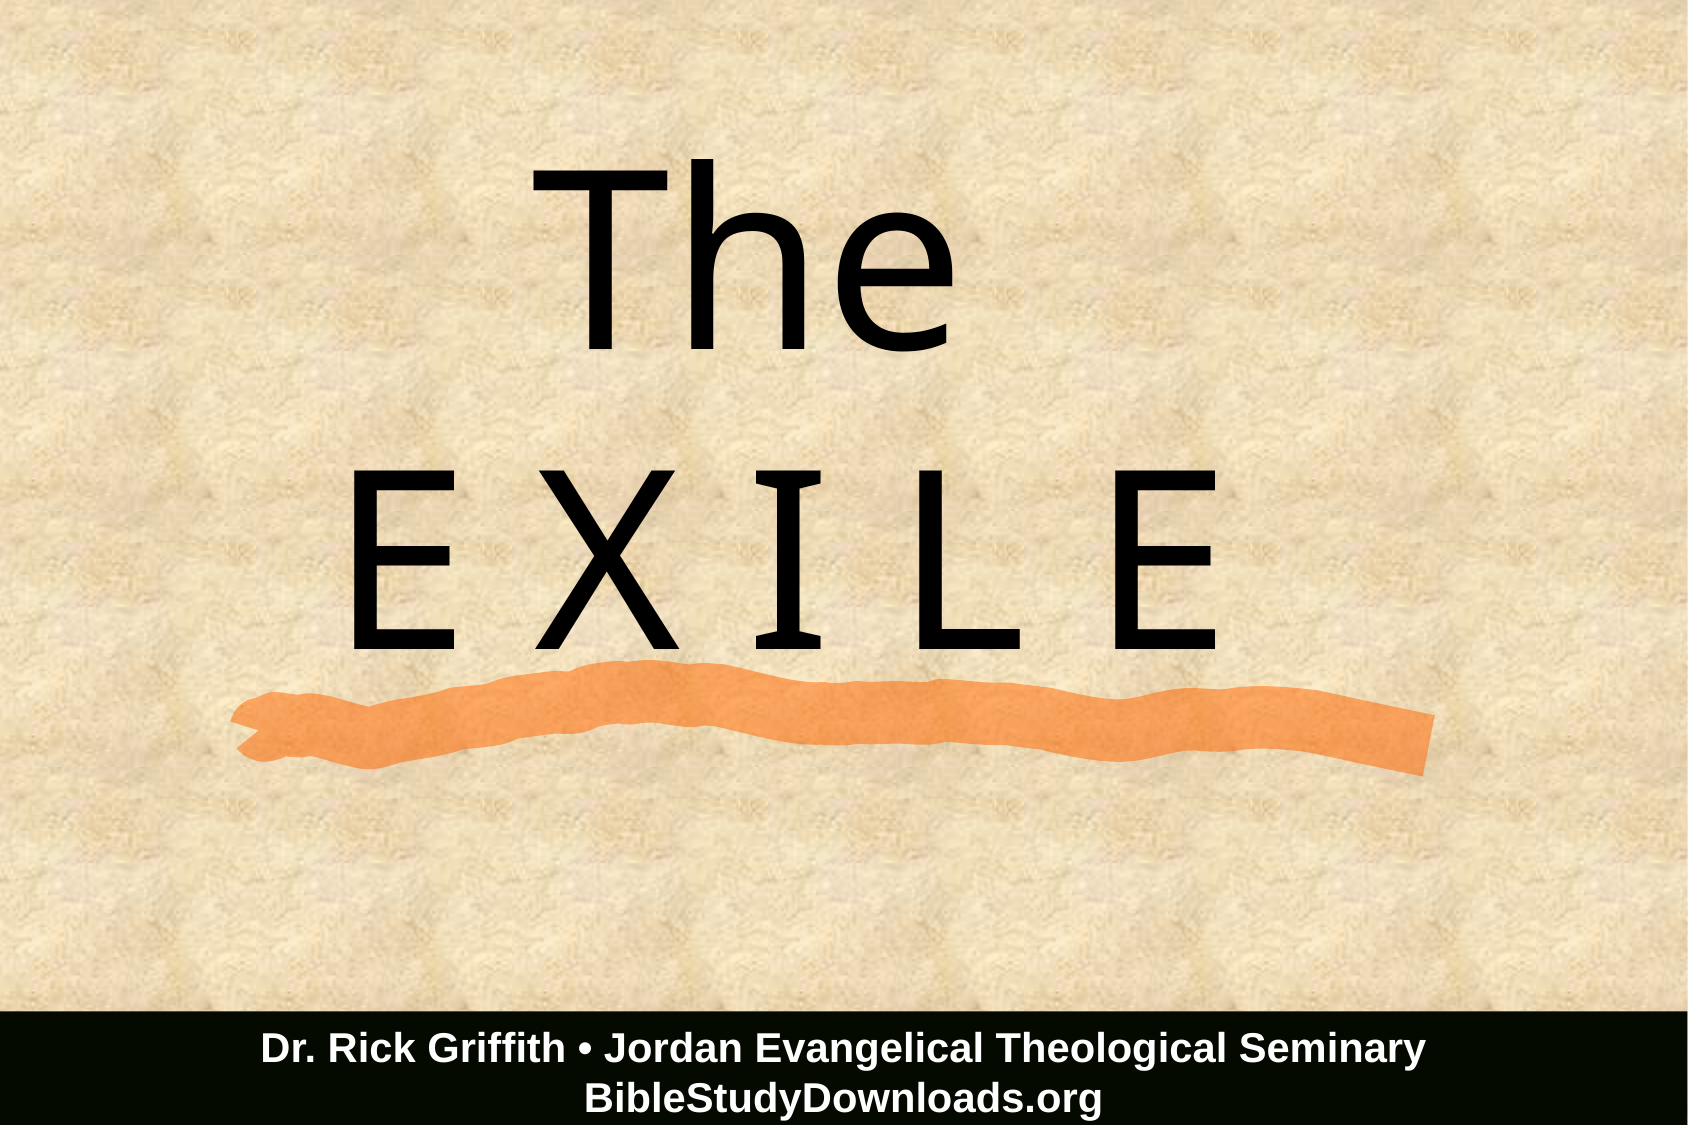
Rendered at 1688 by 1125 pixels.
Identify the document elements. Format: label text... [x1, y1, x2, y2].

text_box The E X I L E [146, 92, 1415, 707]
text_box [260, 691, 1429, 746]
text_box Dr. Rick Griffith • Jordan Evangelical Theological Seminary BibleStudyDownloads.org [0, 1011, 1688, 1125]
picture [0, 0, 1688, 1011]
